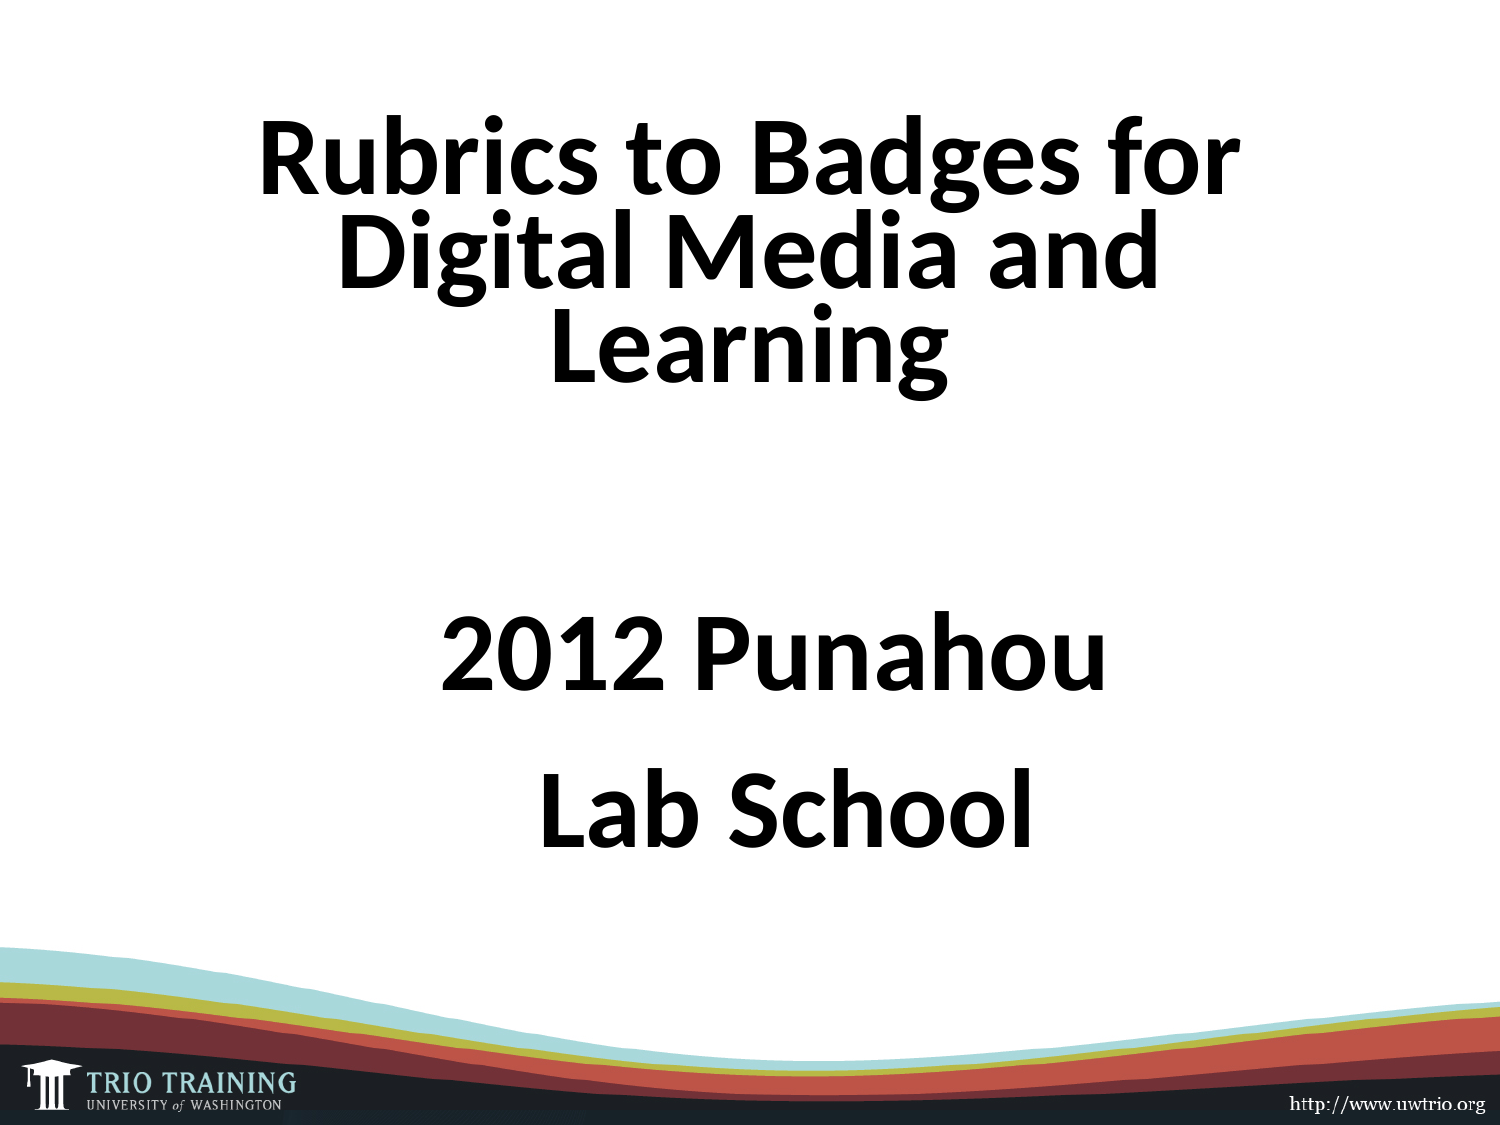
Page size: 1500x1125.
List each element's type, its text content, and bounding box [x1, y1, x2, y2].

title Rubrics to Badges for Digital Media and Learning [124, 62, 1376, 413]
picture [0, 0, 1500, 1125]
subtitle 2012 Punahou Lab School [237, 412, 1338, 901]
